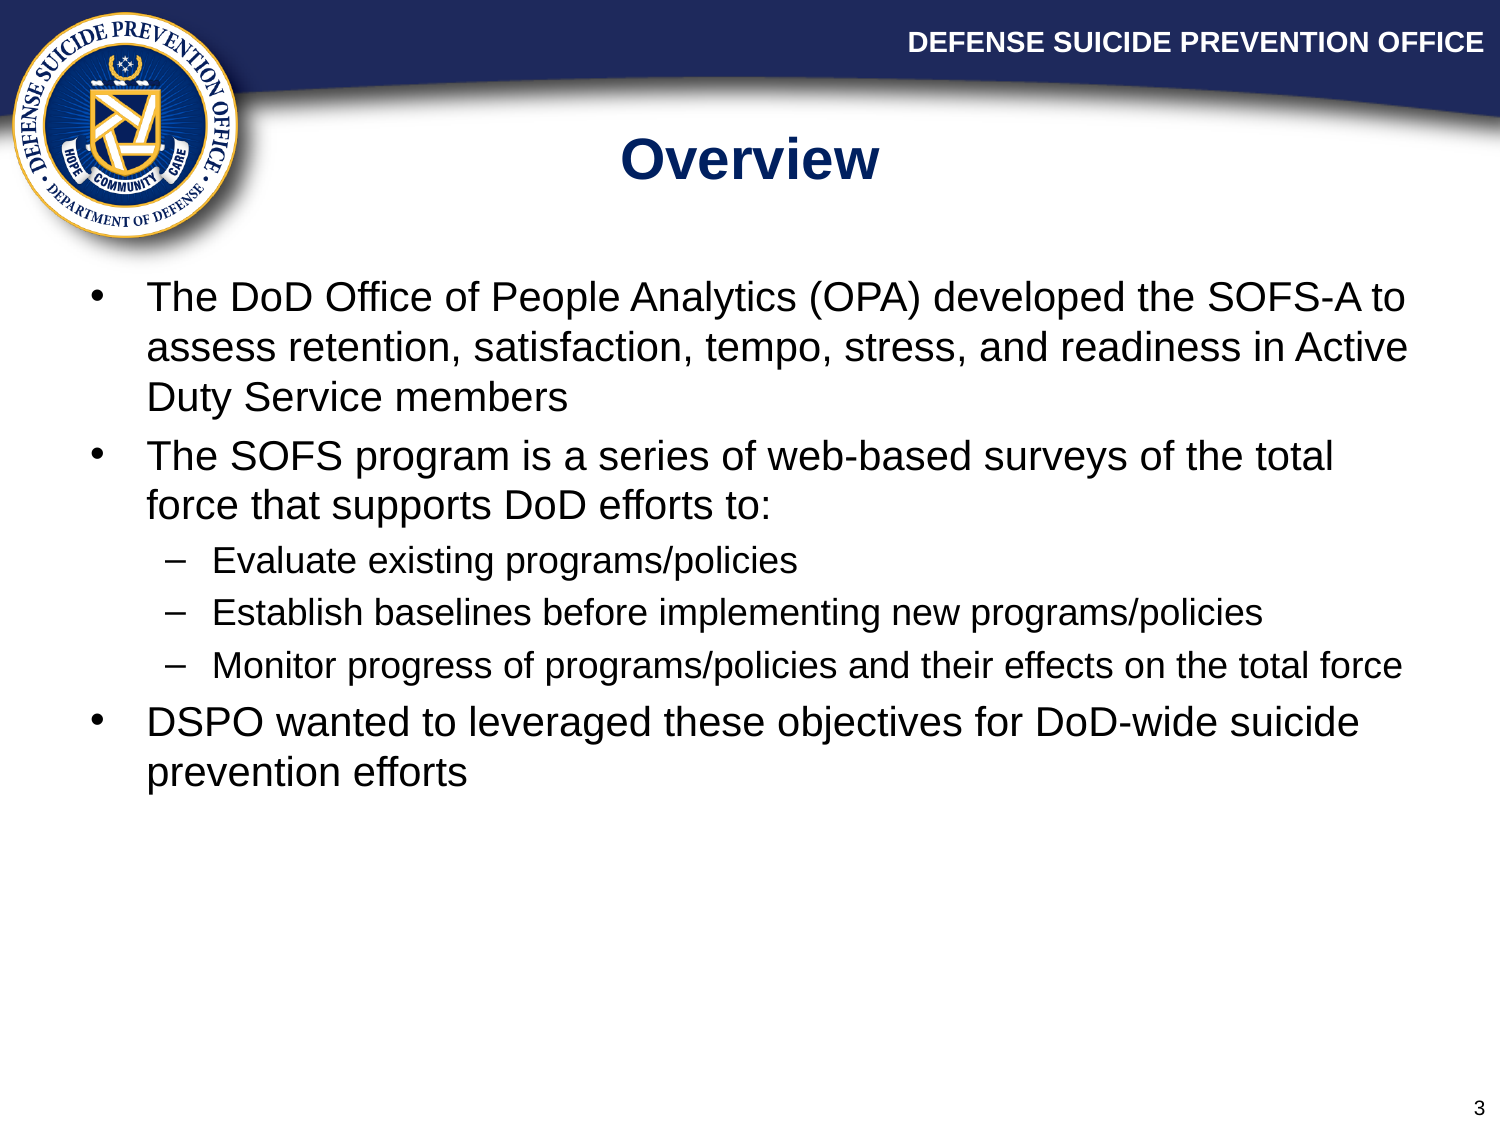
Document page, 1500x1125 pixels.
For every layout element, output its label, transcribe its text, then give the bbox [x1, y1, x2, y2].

picture [0, 0, 1500, 1125]
list The DoD Office of People Analytics (OPA) developed the SOFS-A to assess retention, satisfaction, tempo, stress, and readiness in Active Duty Service members The SOFS program is a series of web-based surveys of the total force that supports DoD efforts to: Evaluate existing programs/policies Establish baselines before implementing new programs/policies Monitor progress of programs/policies and their effects on the total force DSPO wanted to leveraged these objectives for DoD-wide suicide prevention efforts [74, 262, 1426, 1006]
slide_number 3 [1412, 1087, 1500, 1125]
title Overview [162, 87, 1338, 226]
